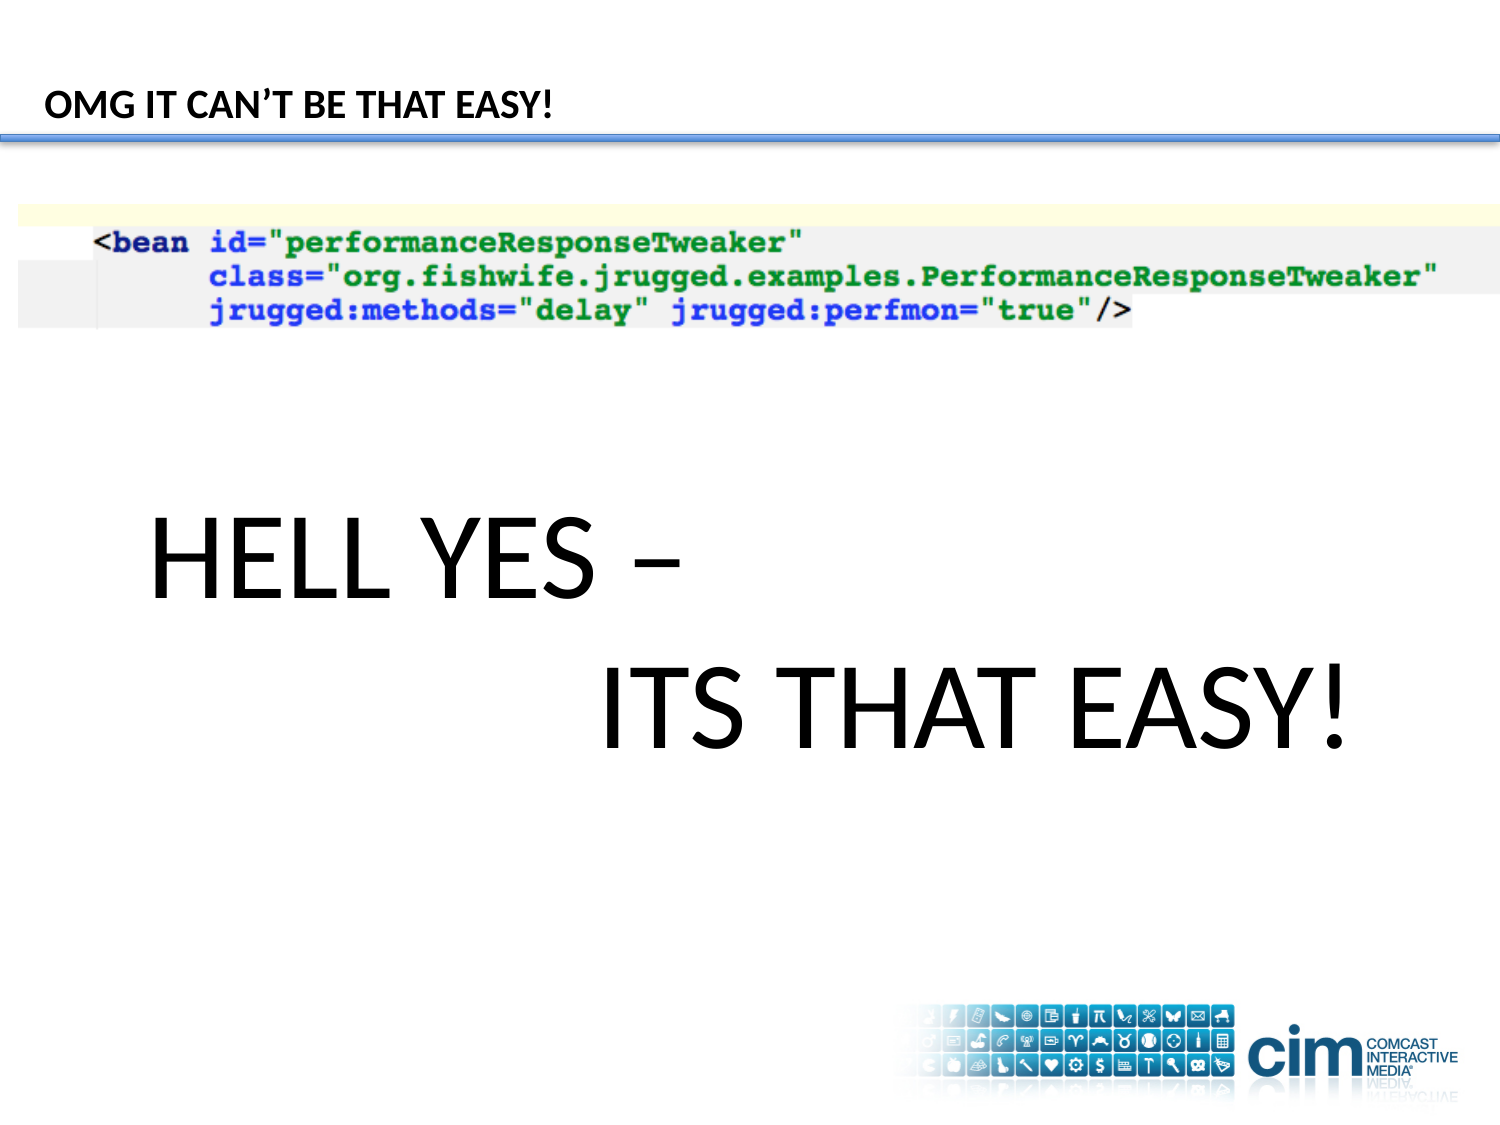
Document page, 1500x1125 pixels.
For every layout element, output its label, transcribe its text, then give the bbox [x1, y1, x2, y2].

picture [0, 0, 1500, 134]
picture [0, 142, 1500, 1125]
text_box HELL YES – ITS THAT EASY! [133, 466, 1371, 782]
title OMG IT CAN’T BE THAT EASY! [31, 74, 1453, 134]
